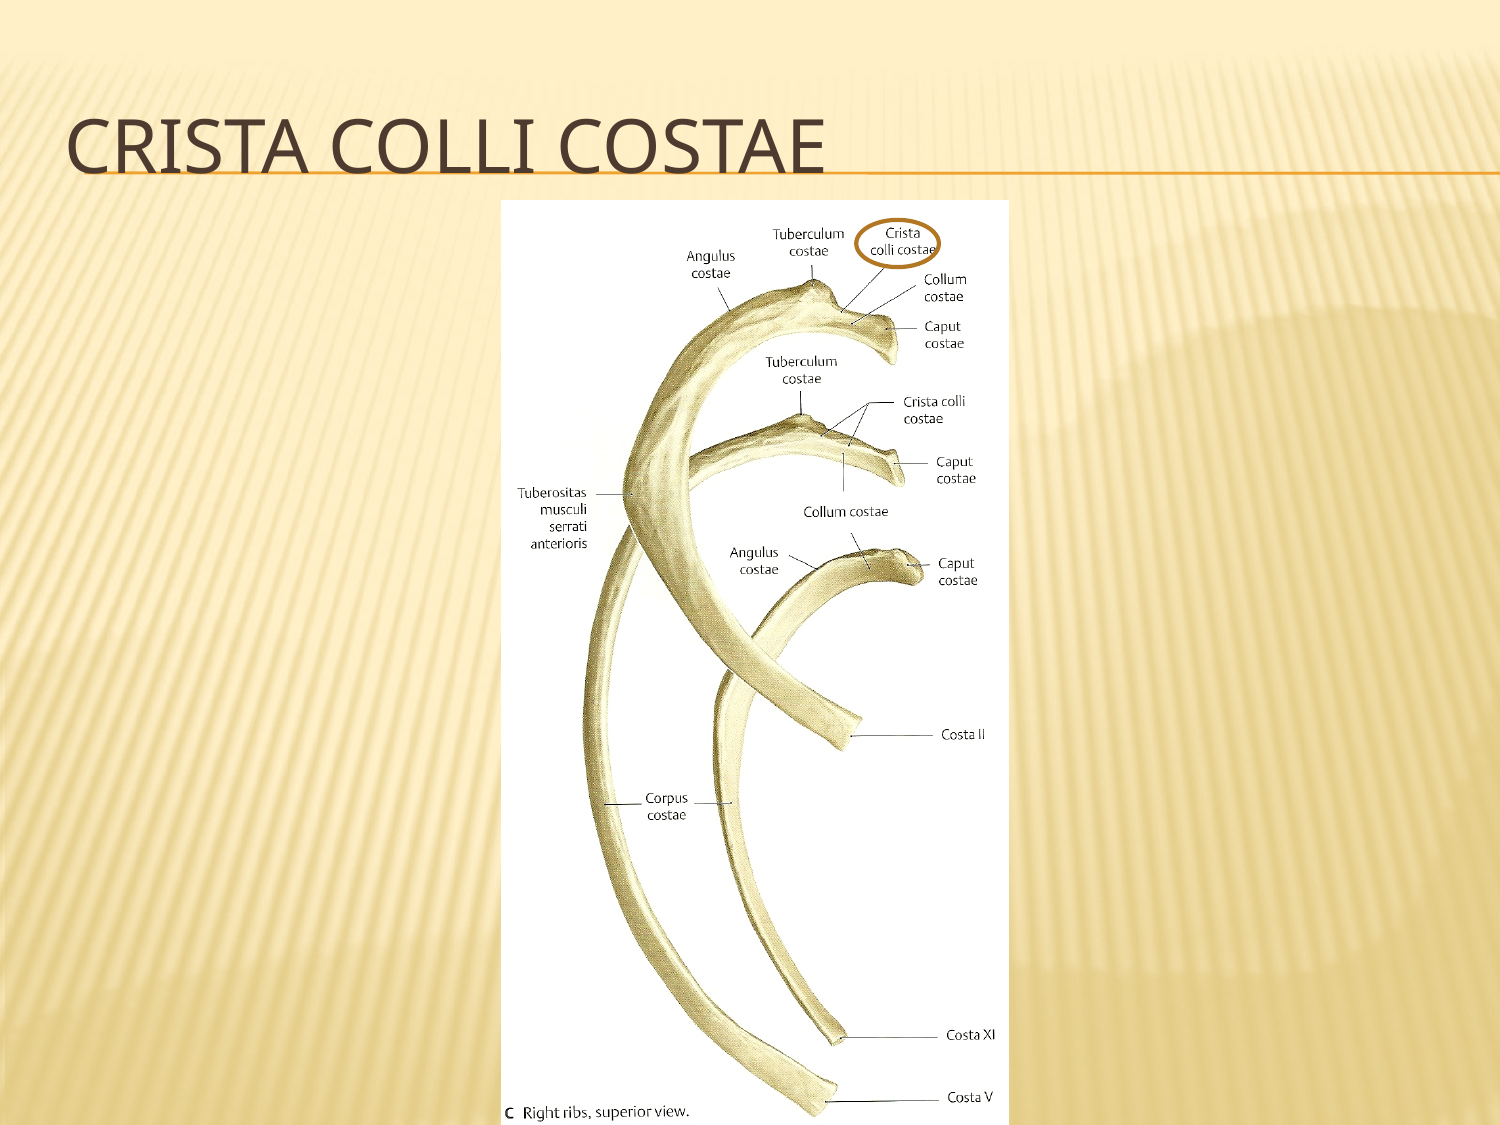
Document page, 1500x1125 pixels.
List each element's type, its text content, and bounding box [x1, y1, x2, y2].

picture [501, 199, 1009, 1125]
title Crista colli costae [49, 75, 1475, 213]
